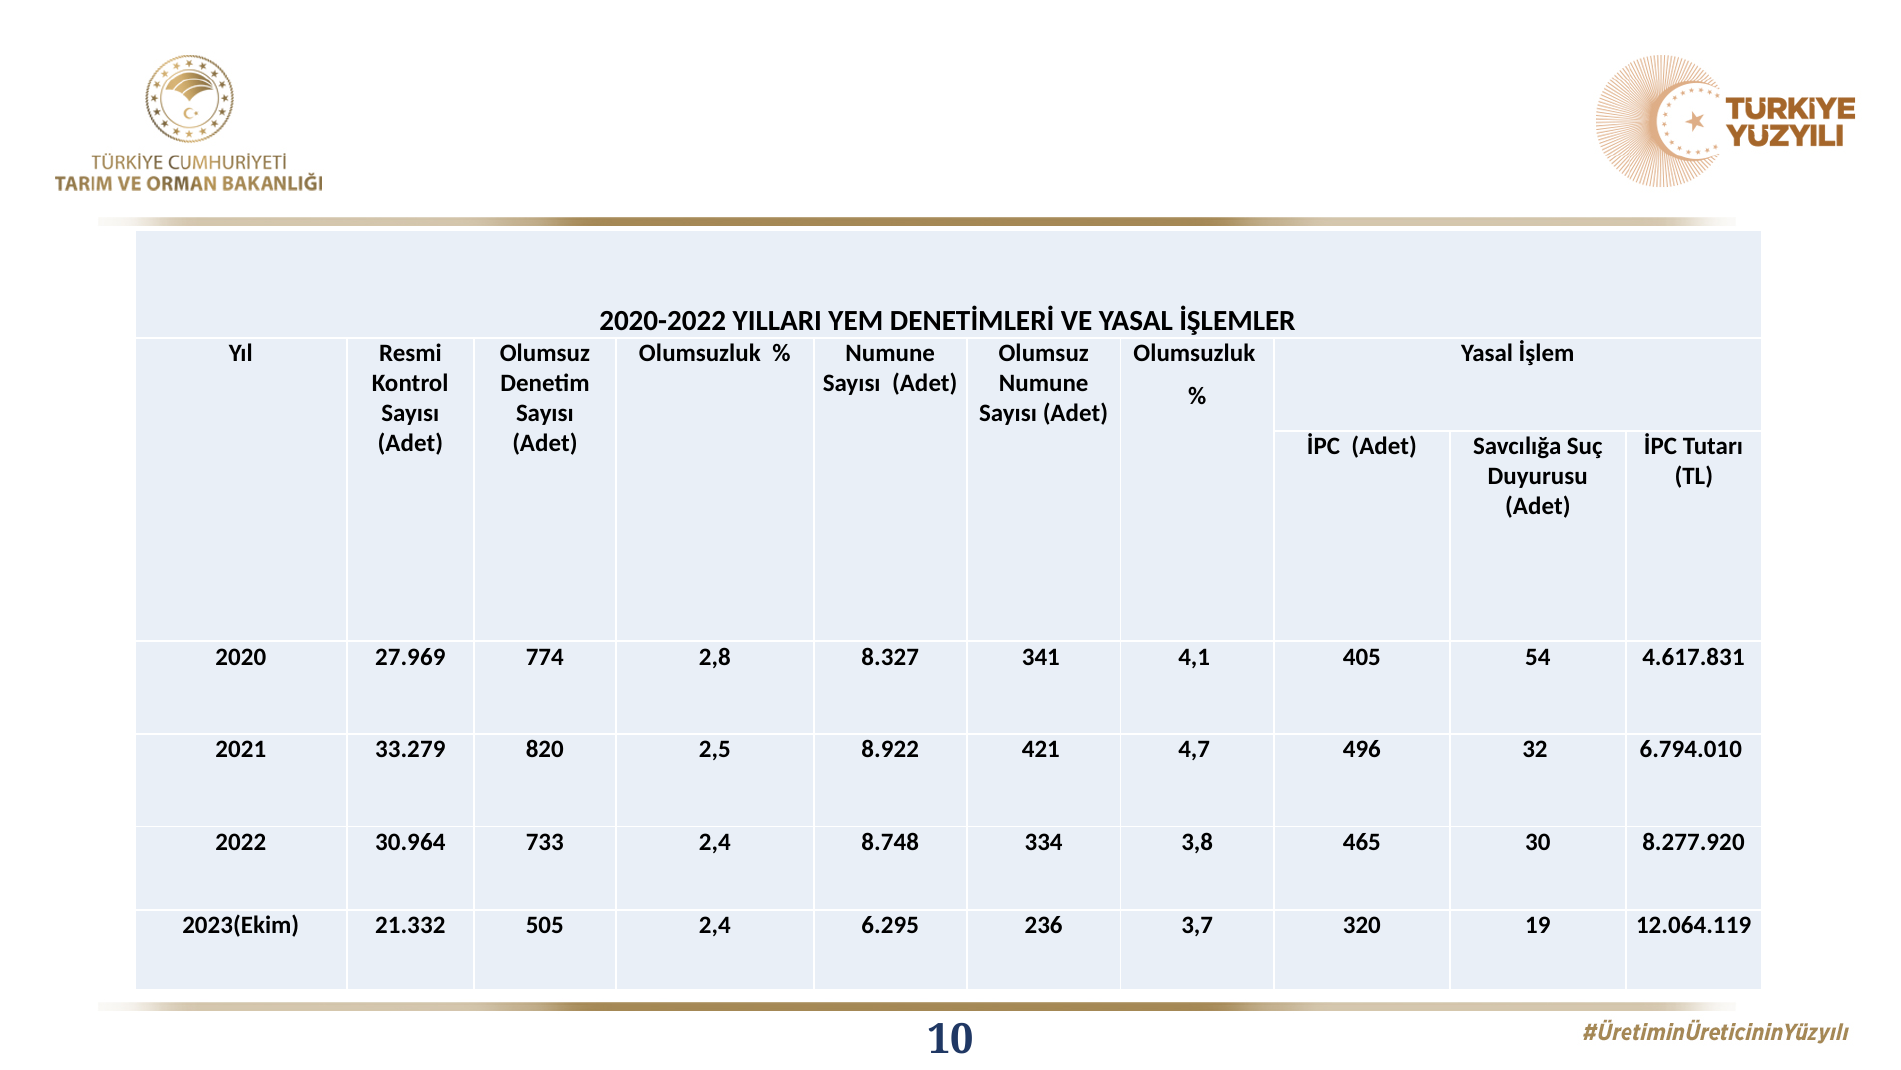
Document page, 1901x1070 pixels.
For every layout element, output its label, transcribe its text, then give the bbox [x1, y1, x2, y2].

table_cell Olumsuz Denetim Sayısı (Adet) [475, 339, 615, 640]
table_cell 8.277.920 [1627, 827, 1761, 909]
table_cell 2,8 [617, 642, 813, 733]
table_cell 19 [1451, 911, 1625, 989]
table_cell 30.964 [348, 827, 473, 909]
table_cell 4.617.831 [1627, 642, 1761, 733]
table_cell 27.969 [348, 642, 473, 733]
table_cell 341 [968, 642, 1120, 733]
table_cell İPC Tutarı (TL) [1627, 432, 1761, 640]
table_cell Olumsuzluk % [617, 339, 813, 640]
table_cell 421 [968, 735, 1120, 826]
table_cell 2023(Ekim) [136, 911, 346, 989]
table_header 2020-2022 YILLARI YEM DENETİMLERİ VE YASAL İŞLEMLER [136, 231, 1761, 337]
table_cell Savcılığa Suç Duyurusu (Adet) [1451, 432, 1625, 640]
table_cell 774 [475, 642, 615, 733]
table_cell 405 [1275, 642, 1449, 733]
table_cell Olumsuzluk % [1121, 339, 1273, 640]
table_cell 2,5 [617, 735, 813, 826]
table_cell Olumsuz Numune Sayısı (Adet) [968, 339, 1120, 640]
table_cell 2,4 [617, 911, 813, 989]
table_cell Resmi Kontrol Sayısı (Adet) [348, 339, 473, 640]
table_cell İPC (Adet) [1275, 432, 1449, 640]
table_cell 8.748 [815, 827, 966, 909]
table_cell 4,1 [1121, 642, 1273, 733]
table_cell Numune Sayısı (Adet) [815, 339, 966, 640]
table_cell 8.922 [815, 735, 966, 826]
table_cell 2,4 [617, 827, 813, 909]
table_cell 6.295 [815, 911, 966, 989]
table_cell 33.279 [348, 735, 473, 826]
table_cell 30 [1451, 827, 1625, 909]
table_cell 12.064.119 [1627, 911, 1761, 989]
table_cell 733 [475, 827, 615, 909]
table_cell 3,8 [1121, 827, 1273, 909]
table_cell 334 [968, 827, 1120, 909]
table_cell 505 [475, 911, 615, 989]
table_cell 32 [1451, 735, 1625, 826]
slide_number 10 [736, 1012, 1165, 1069]
table_cell 2022 [136, 827, 346, 909]
table_cell 3,7 [1121, 911, 1273, 989]
picture [2, 3, 1901, 1069]
table_cell 6.794.010 [1627, 735, 1761, 826]
table_cell 54 [1451, 642, 1625, 733]
table_cell 820 [475, 735, 615, 826]
table_cell 2021 [136, 735, 346, 826]
table_cell 465 [1275, 827, 1449, 909]
table_cell Yıl [136, 339, 346, 640]
table_cell 8.327 [815, 642, 966, 733]
table_cell Yasal İşlem [1275, 339, 1761, 430]
table_cell 2020 [136, 642, 346, 733]
table_cell 21.332 [348, 911, 473, 989]
table_cell 496 [1275, 735, 1449, 826]
table_cell 4,7 [1121, 735, 1273, 826]
table_cell 320 [1275, 911, 1449, 989]
table_cell 236 [968, 911, 1120, 989]
